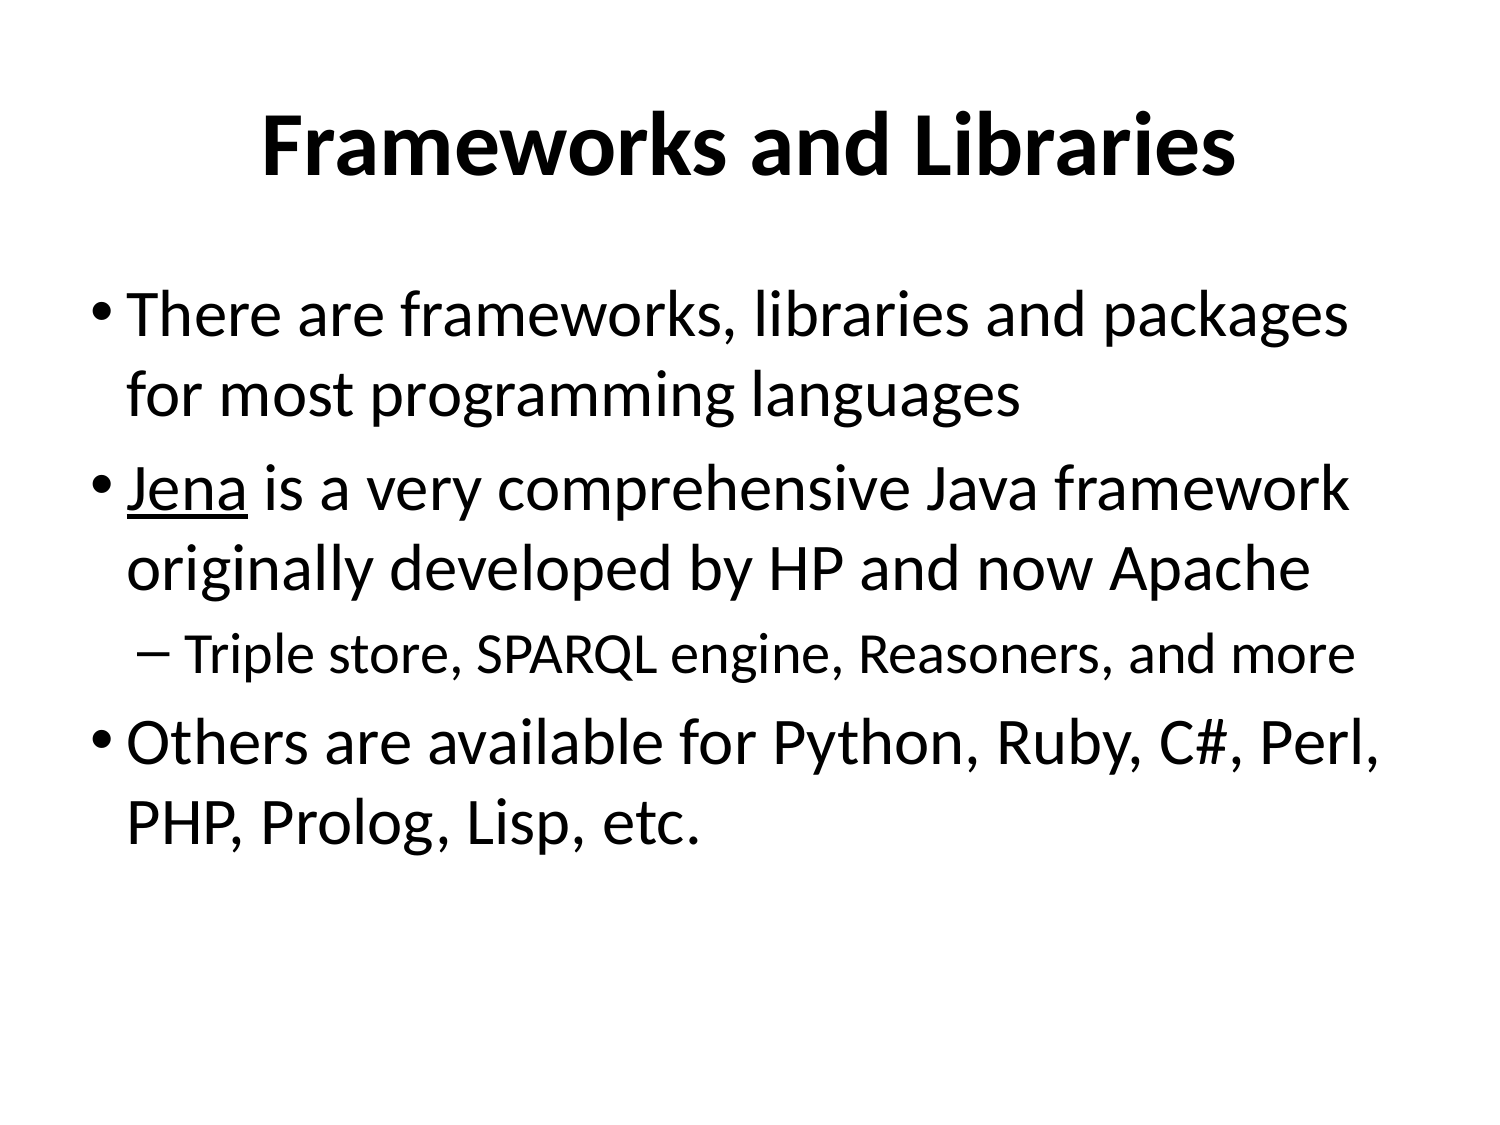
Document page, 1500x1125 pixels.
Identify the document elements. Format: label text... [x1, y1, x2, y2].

list There are frameworks, libraries and packages for most programming languages Jena is a very comprehensive Java framework originally developed by HP and now Apache Triple store, SPARQL engine, Reasoners, and more Others are available for Python, Ruby, C#, Perl, PHP, Prolog, Lisp, etc. [75, 262, 1425, 1081]
title Frameworks and Libraries [75, 45, 1425, 233]
